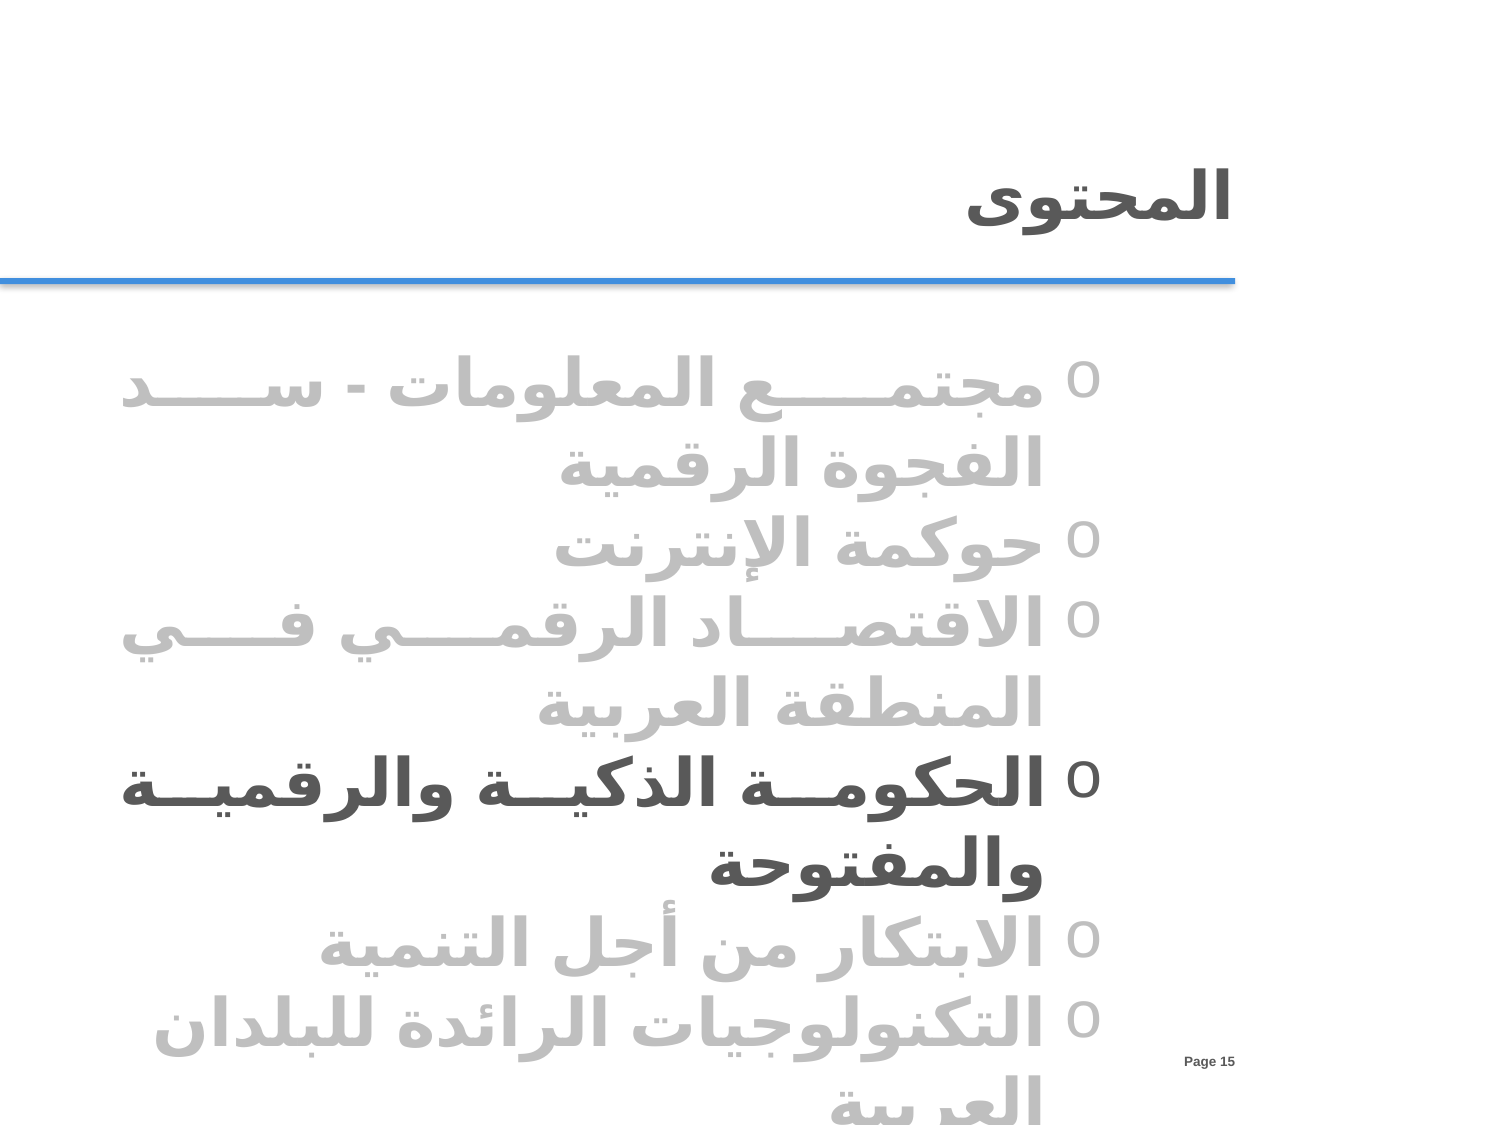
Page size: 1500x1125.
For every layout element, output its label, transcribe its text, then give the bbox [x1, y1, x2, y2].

text_box مجتمع المعلومات - سد الفجوة الرقمية حوكمة الإنترنت الاقتصاد الرقمي في المنطقة العربية الحكومة الذكية والرقمية والمفتوحة الابتكار من أجل التنمية التكنولوجيات الرائدة للبلدان العربية [119, 340, 1236, 1006]
list المحتوى [473, 152, 1235, 221]
